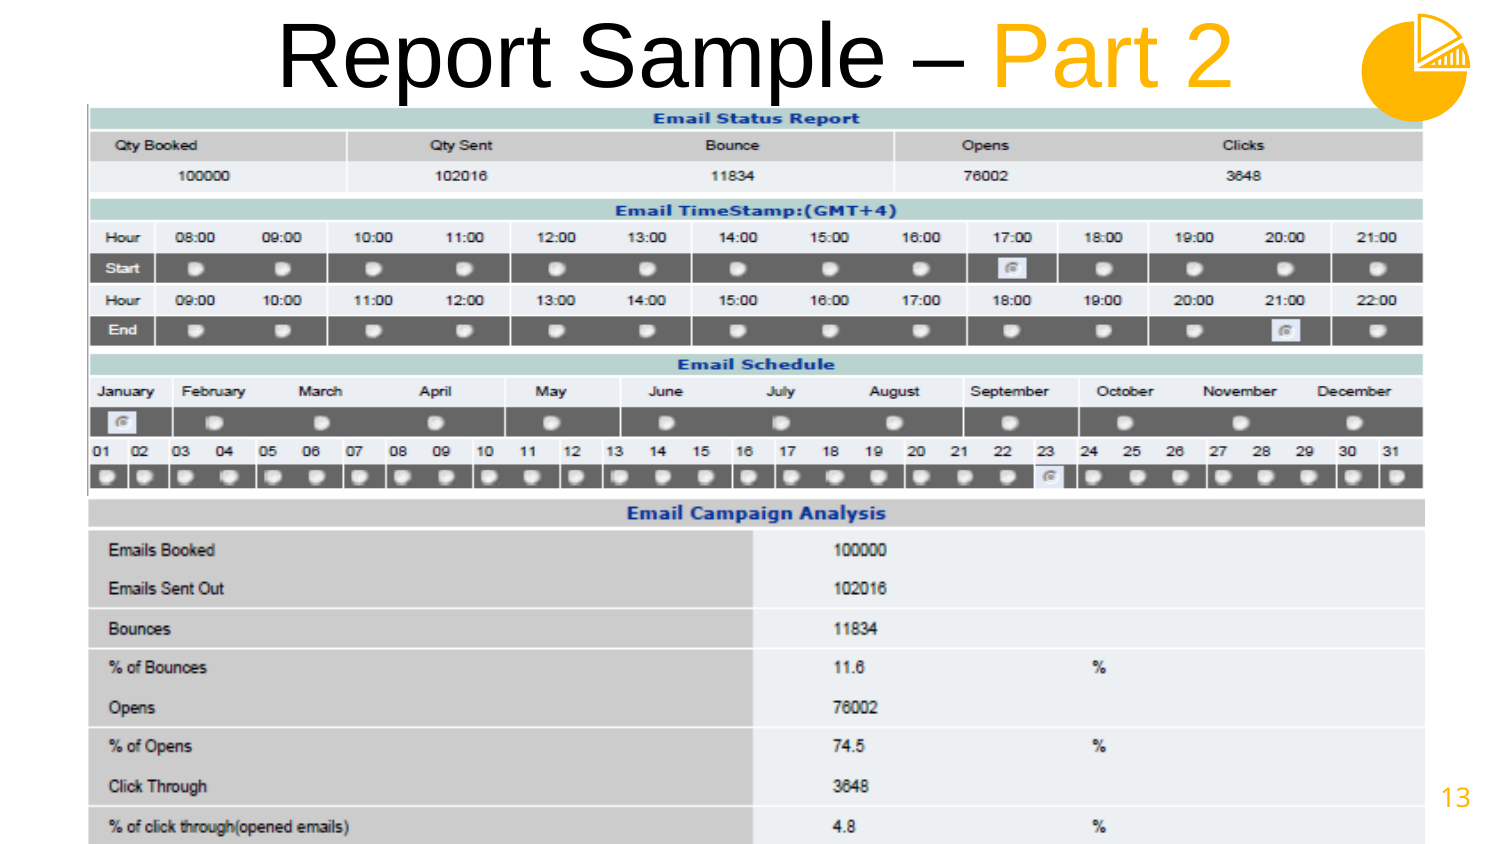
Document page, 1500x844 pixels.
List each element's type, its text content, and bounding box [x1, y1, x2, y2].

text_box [1361, 13, 1471, 122]
text_box Report Sample – Part 2 [192, 0, 1320, 103]
slide_number 13 [1429, 753, 1500, 844]
picture [87, 104, 1426, 844]
